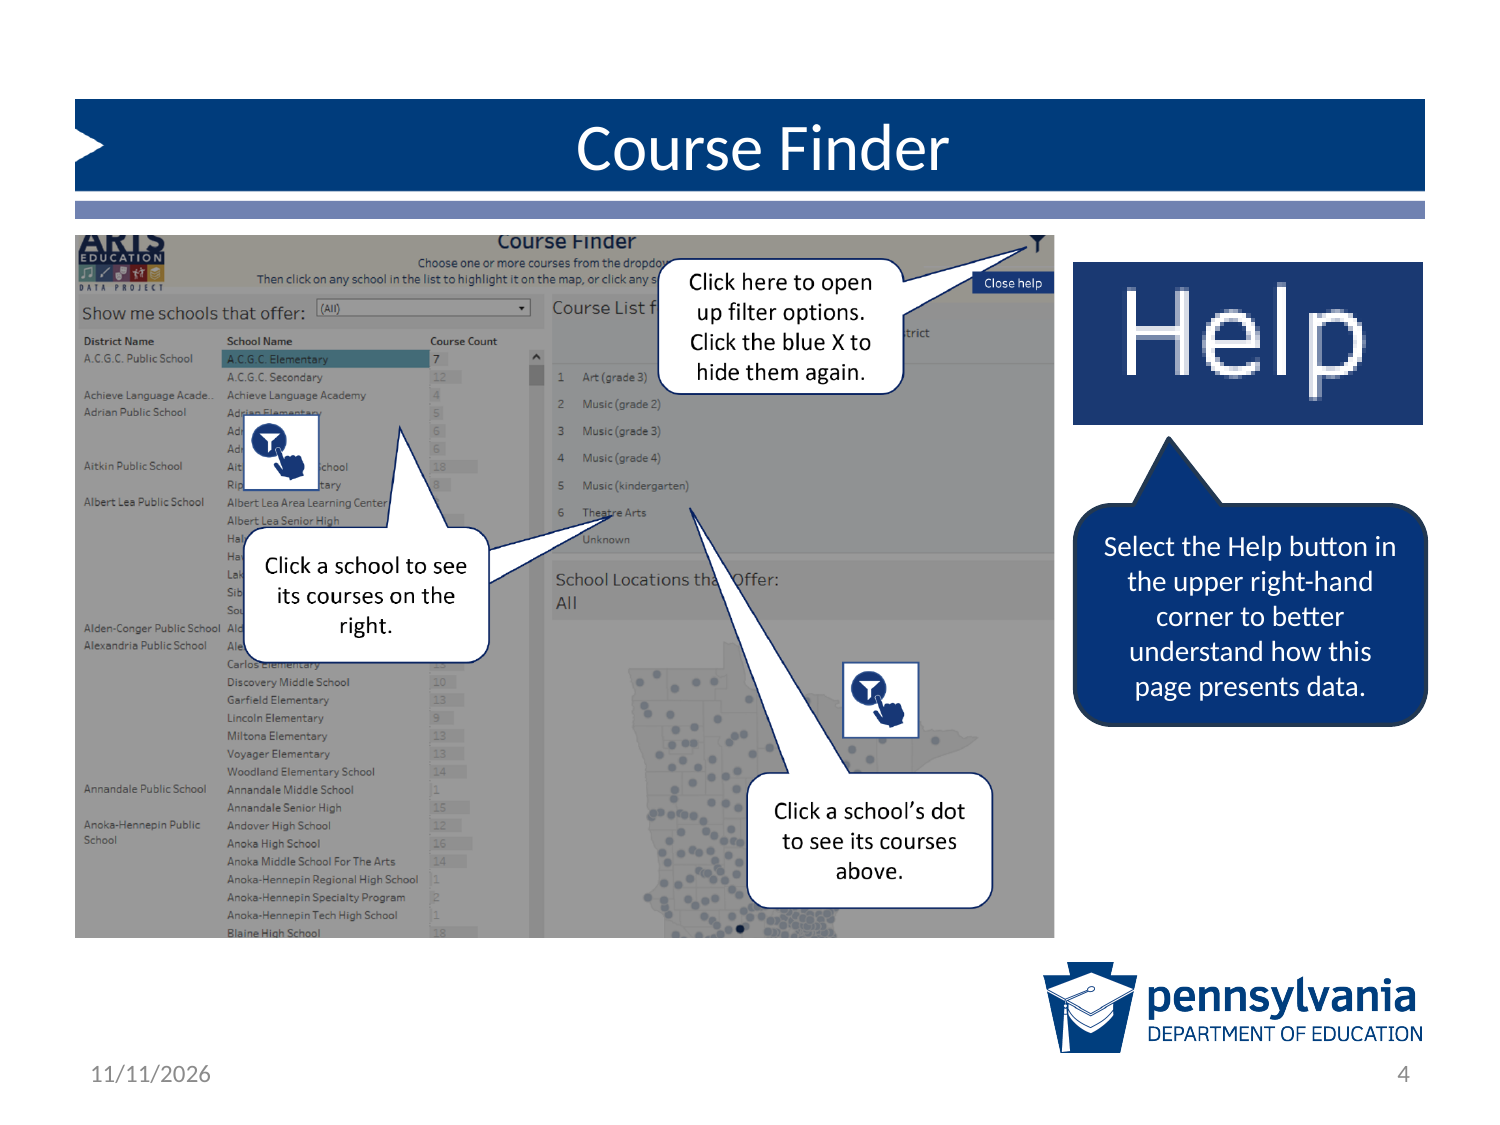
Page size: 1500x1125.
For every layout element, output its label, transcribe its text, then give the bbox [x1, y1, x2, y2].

title Course Finder [75, 50, 1425, 238]
picture [74, 235, 1055, 938]
slide_number 4 [1074, 1042, 1425, 1103]
picture [1072, 262, 1424, 426]
text_box Select the Help button in the upper right-hand corner to better understand how this page presents data. [1072, 436, 1429, 727]
picture [1043, 962, 1422, 1053]
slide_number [75, 1042, 425, 1103]
